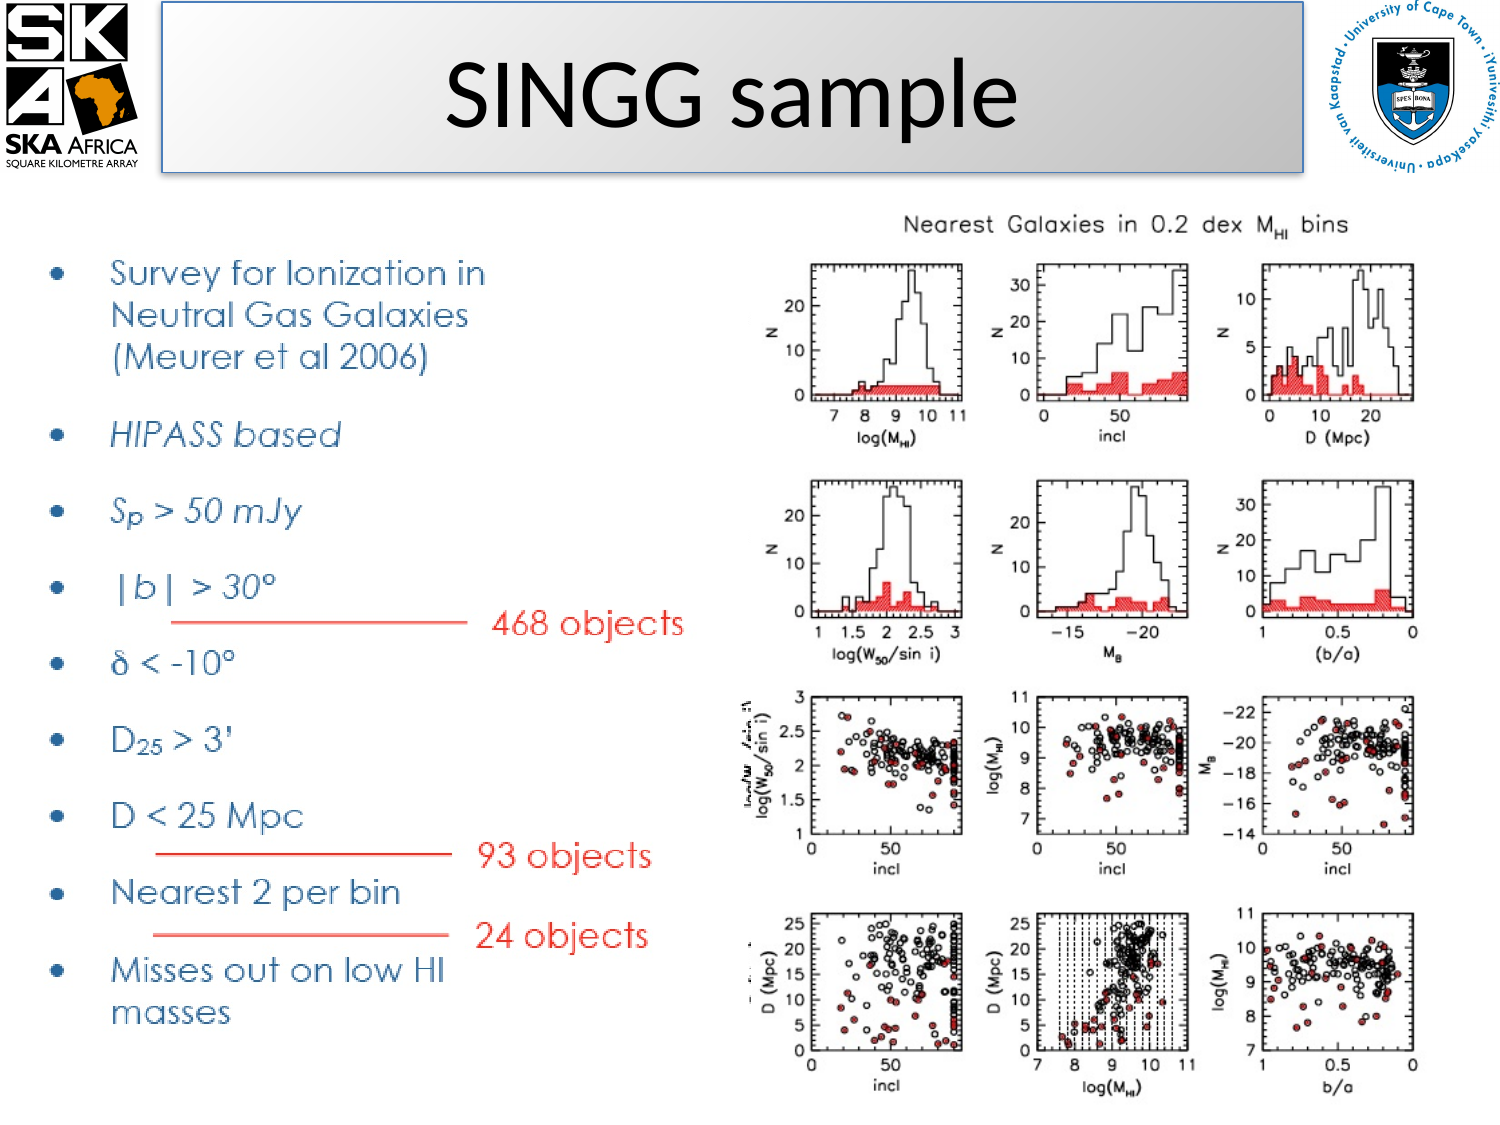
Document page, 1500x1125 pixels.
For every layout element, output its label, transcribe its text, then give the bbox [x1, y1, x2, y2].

title SINGG sample [161, 1, 1304, 173]
picture [1329, 0, 1500, 173]
picture [0, 0, 144, 173]
picture [0, 193, 1500, 1125]
